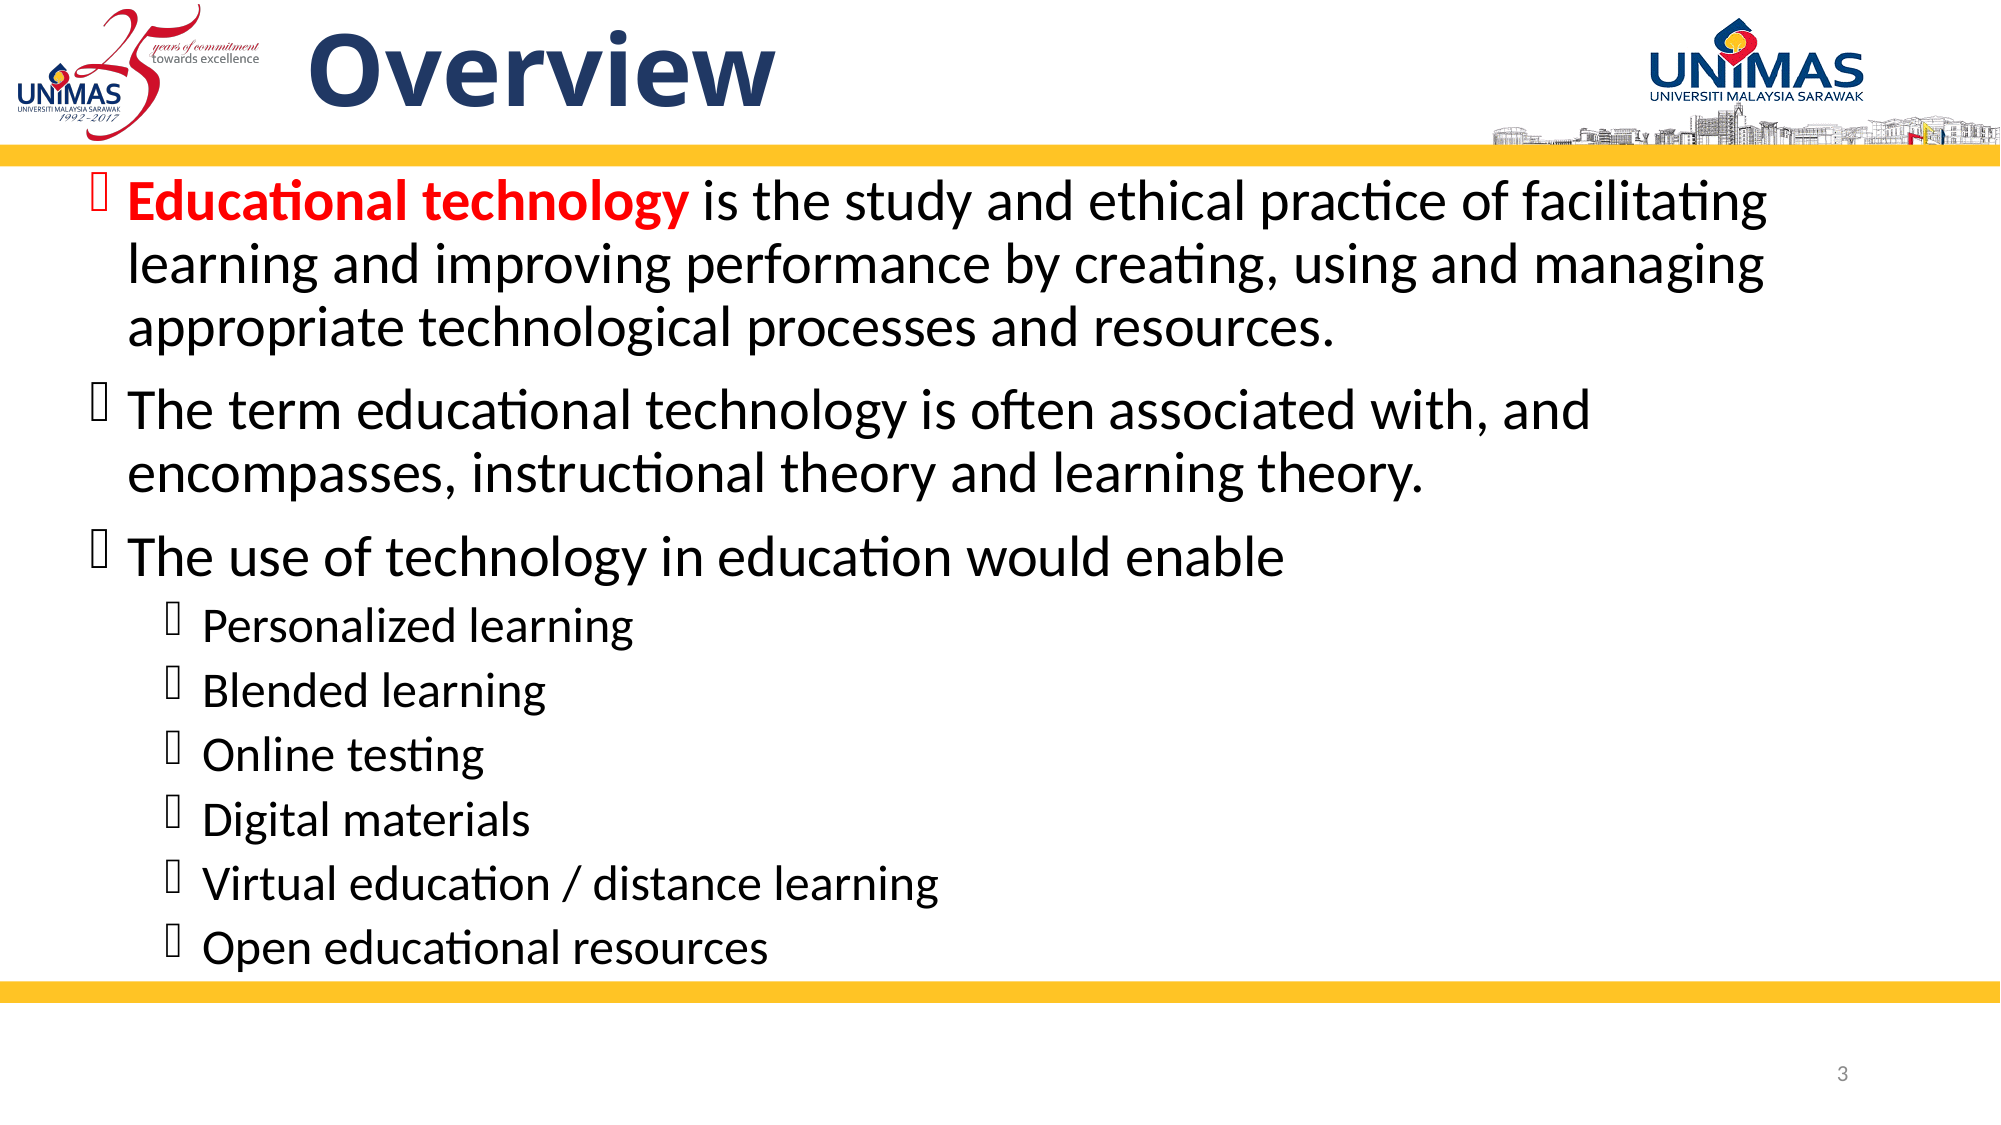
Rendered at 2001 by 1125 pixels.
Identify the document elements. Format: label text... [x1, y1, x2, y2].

picture [1492, 0, 2000, 144]
list Educational technology is the study and ethical practice of facilitating learning and improving performance by creating, using and managing appropriate technological processes and resources. The term educational technology is often associated with, and encompasses, instructional theory and learning theory. The use of technology in education would enable Personalized learning Blended learning Online testing Digital materials Virtual education / distance learning Open educational resources [74, 167, 1800, 877]
title Overview [290, 0, 1492, 162]
slide_number 3 [1413, 1042, 1864, 1103]
picture [18, 4, 259, 141]
